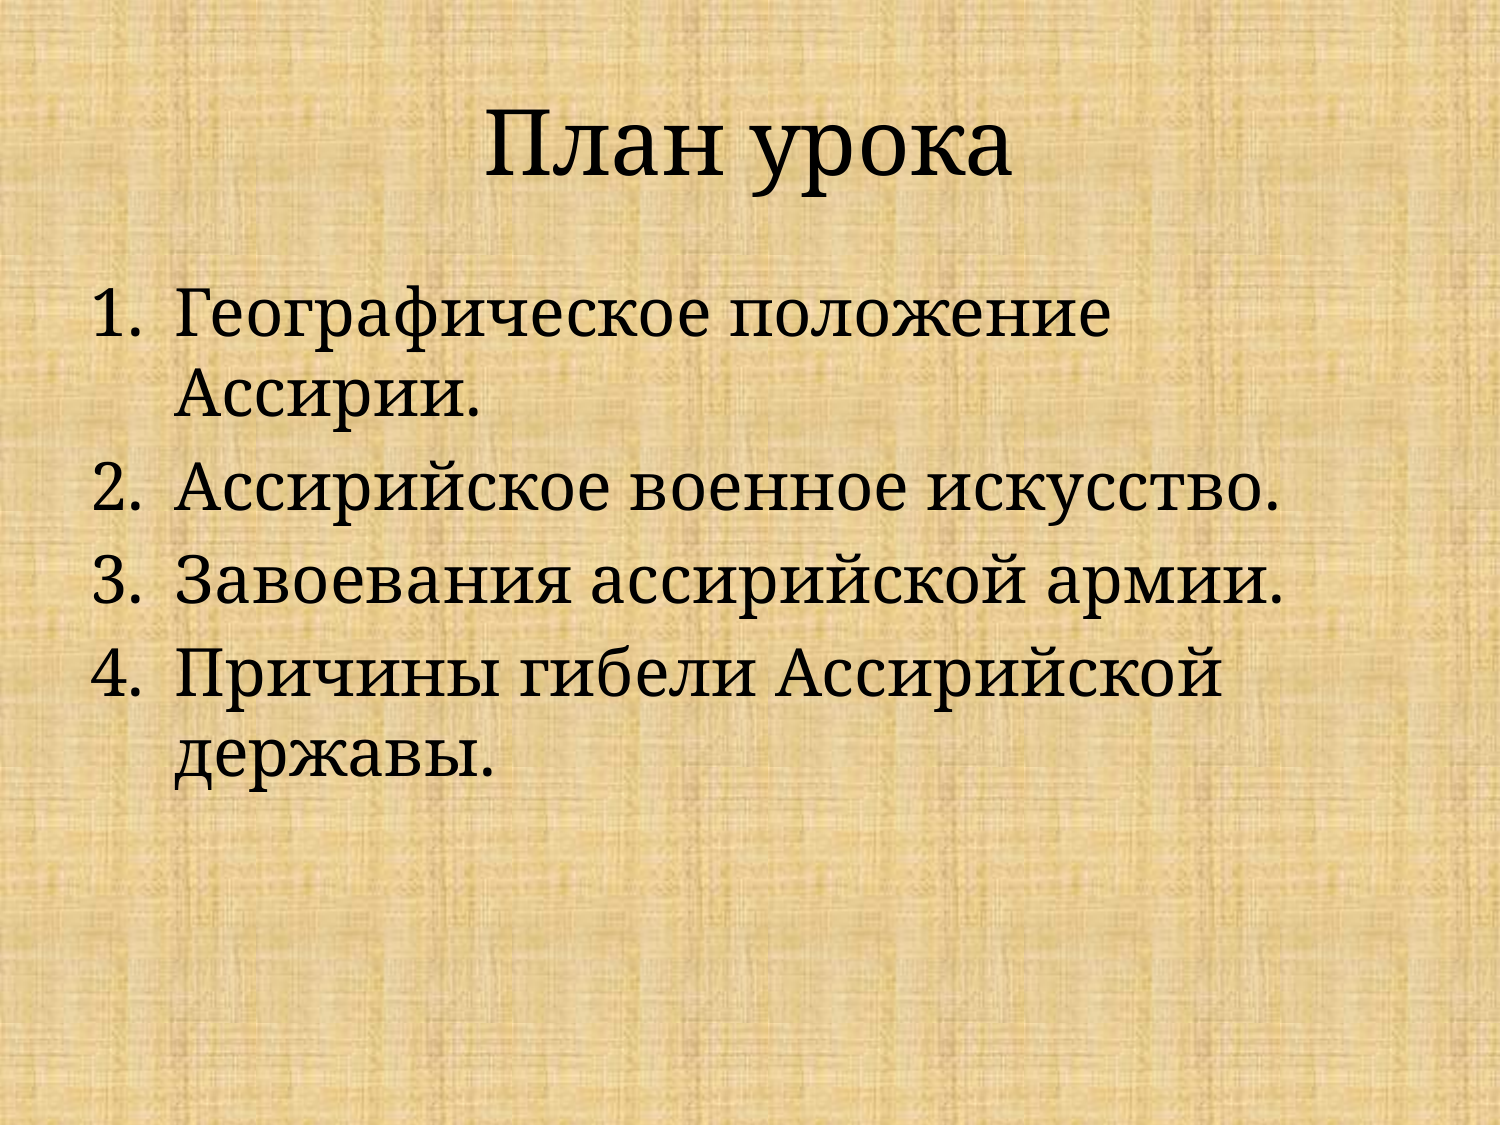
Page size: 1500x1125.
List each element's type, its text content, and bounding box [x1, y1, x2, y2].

picture [0, 0, 1500, 1125]
title План урока [74, 44, 1426, 233]
list Географическое положение Ассирии. Ассирийское военное искусство. Завоевания ассирийской армии. Причины гибели Ассирийской державы. [74, 262, 1426, 1006]
